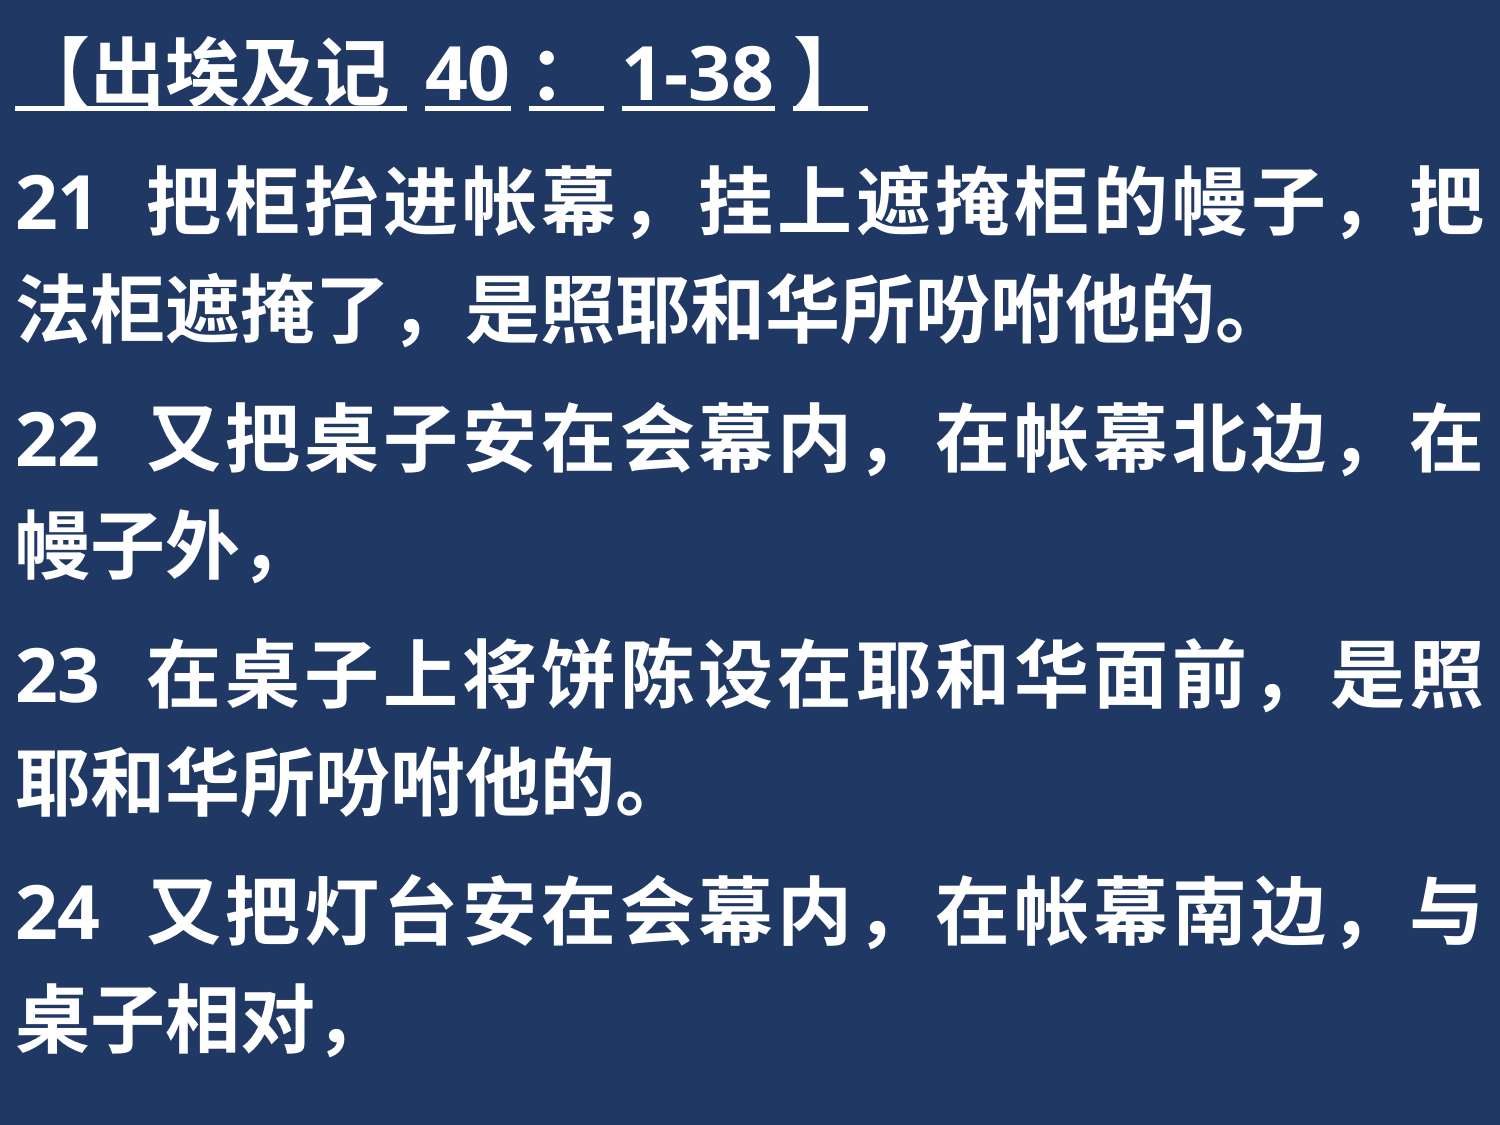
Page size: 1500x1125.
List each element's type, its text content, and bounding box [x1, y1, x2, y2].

list 【出埃及记 40：1-38】 21 把柜抬进帐幕，挂上遮掩柜的幔子，把法柜遮掩了，是照耶和华所吩咐他的。 22 又把桌子安在会幕内，在帐幕北边，在幔子外， 23 在桌子上将饼陈设在耶和华面前，是照耶和华所吩咐他的。 24 又把灯台安在会幕内，在帐幕南边，与桌子相对， [0, 0, 1500, 1125]
